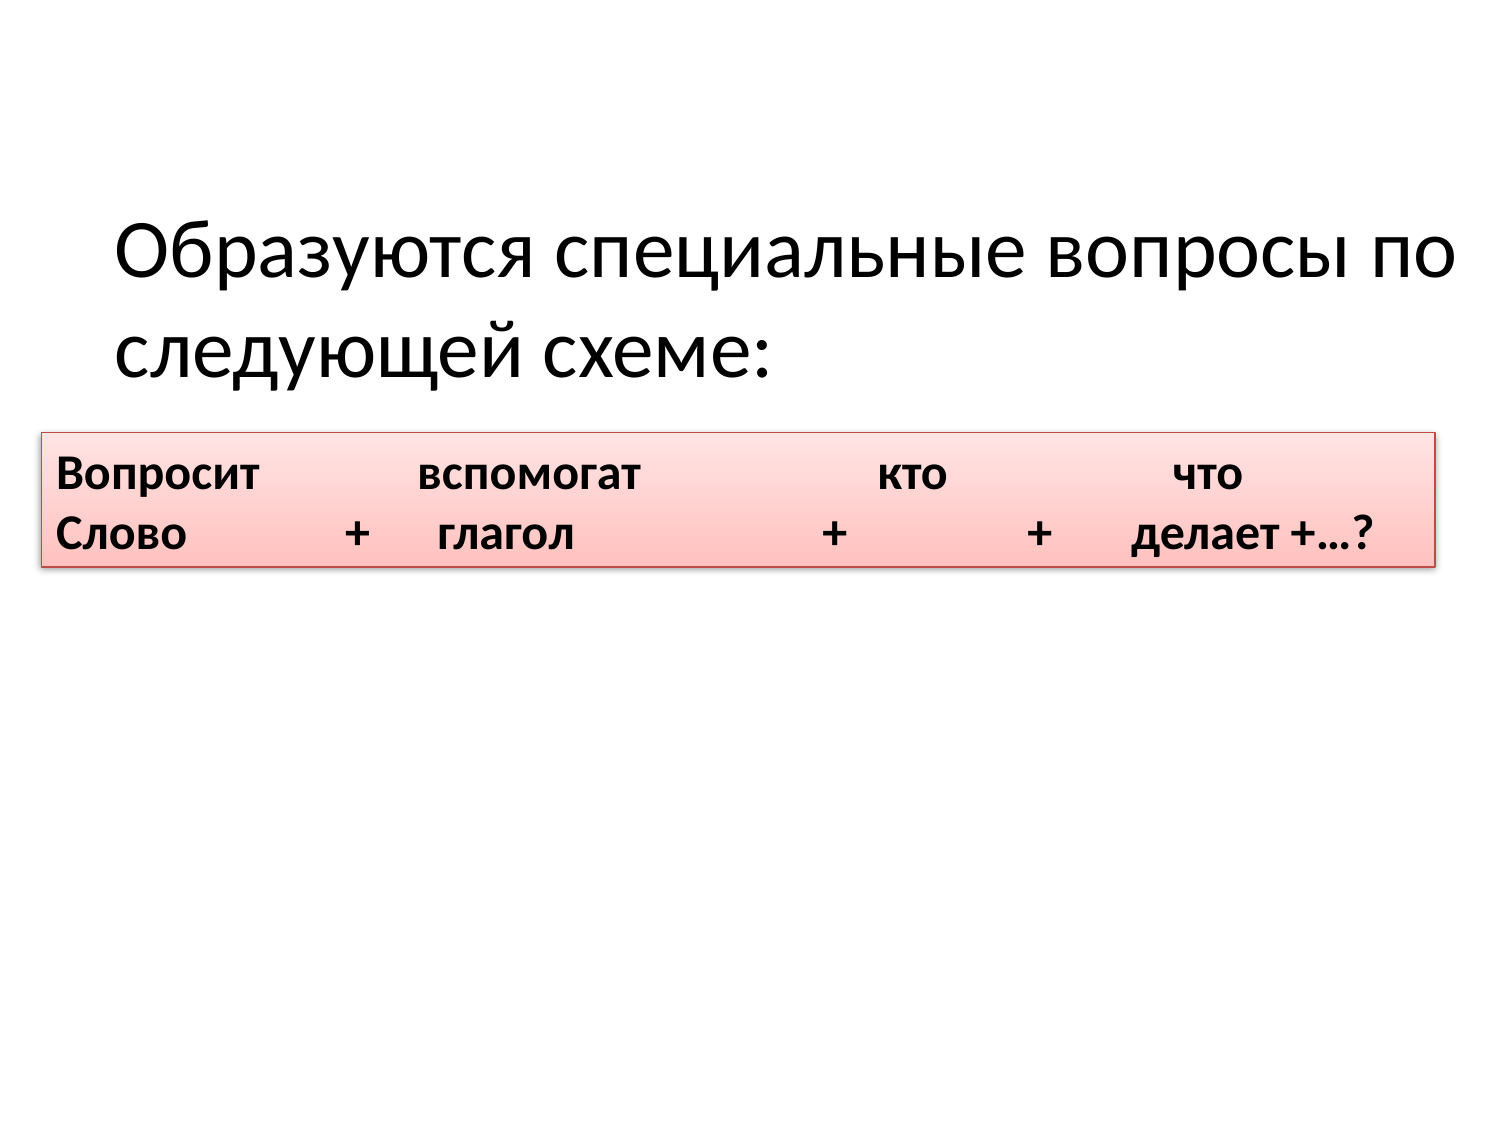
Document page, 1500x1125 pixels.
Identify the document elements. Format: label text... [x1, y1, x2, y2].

text_box Образуются специальные вопросы по следующей схеме: [100, 66, 1500, 446]
text_box Вопросит вспомогат кто что Слово + глагол + + делает +…? [41, 432, 1436, 568]
